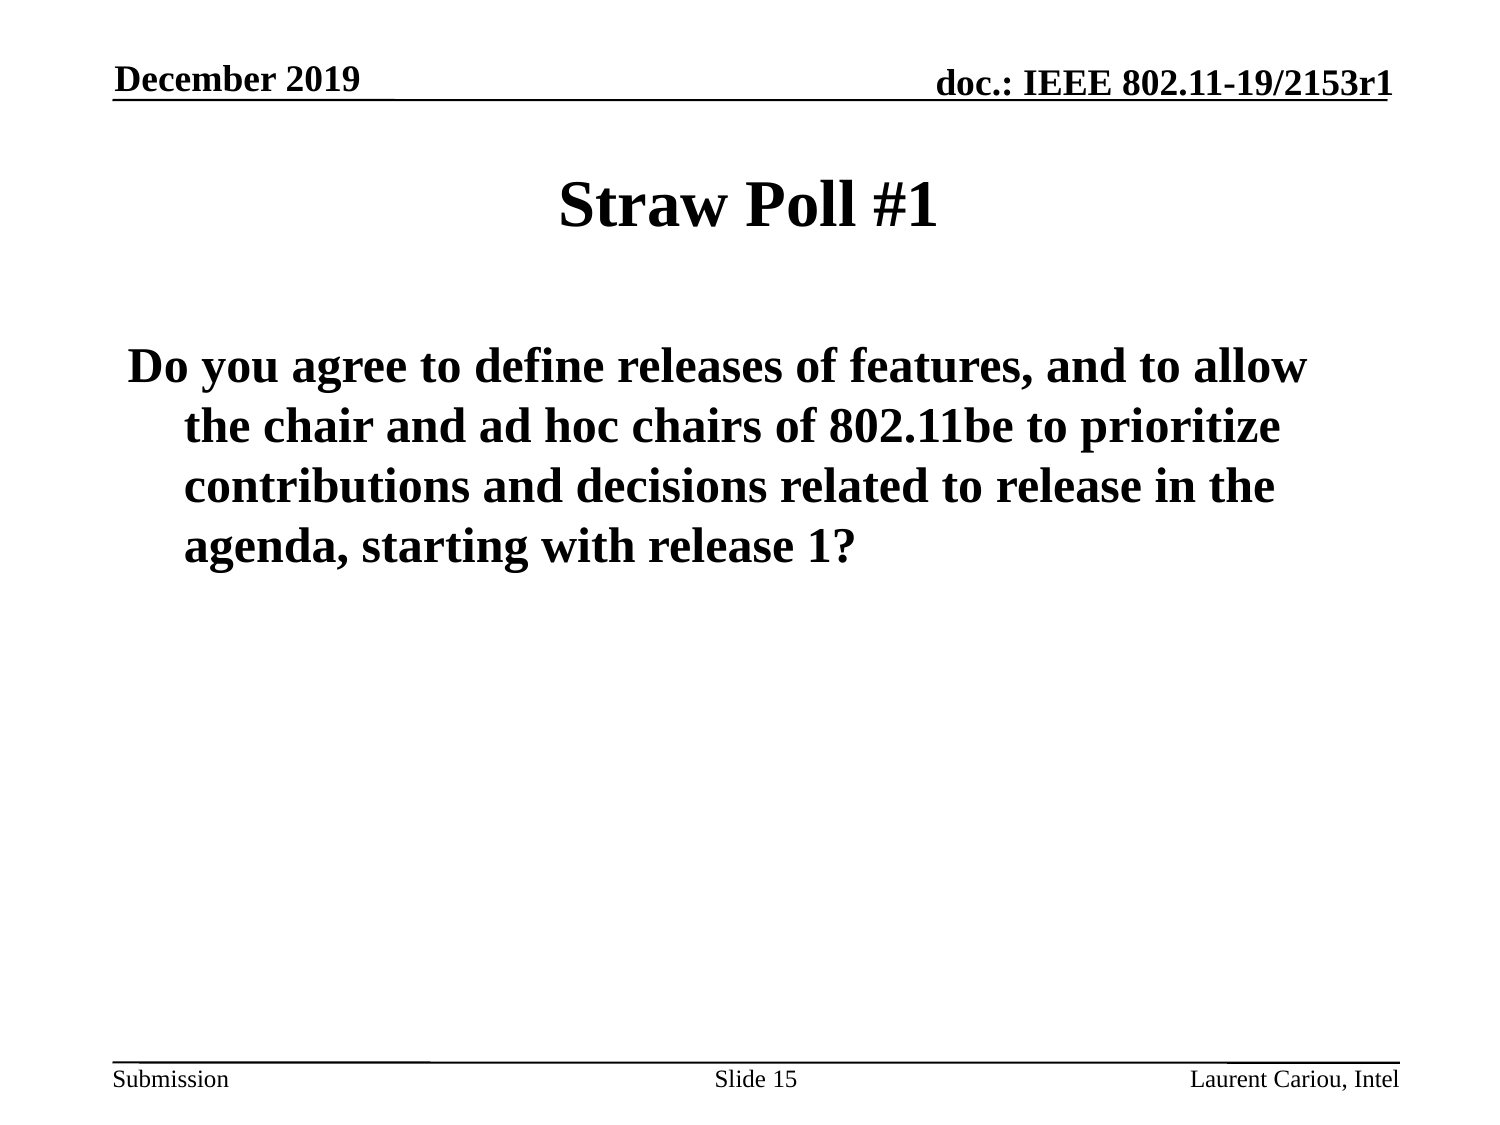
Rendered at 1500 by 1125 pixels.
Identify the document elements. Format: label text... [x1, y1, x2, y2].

footer Laurent Cariou, Intel [877, 1061, 1401, 1093]
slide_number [114, 54, 423, 100]
slide_number Slide 15 [712, 1061, 800, 1123]
list Do you agree to define releases of features, and to allow the chair and ad hoc chairs of 802.11be to prioritize contributions and decisions related to release in the agenda, starting with release 1? [112, 324, 1388, 1000]
title Straw Poll #1 [112, 112, 1388, 288]
